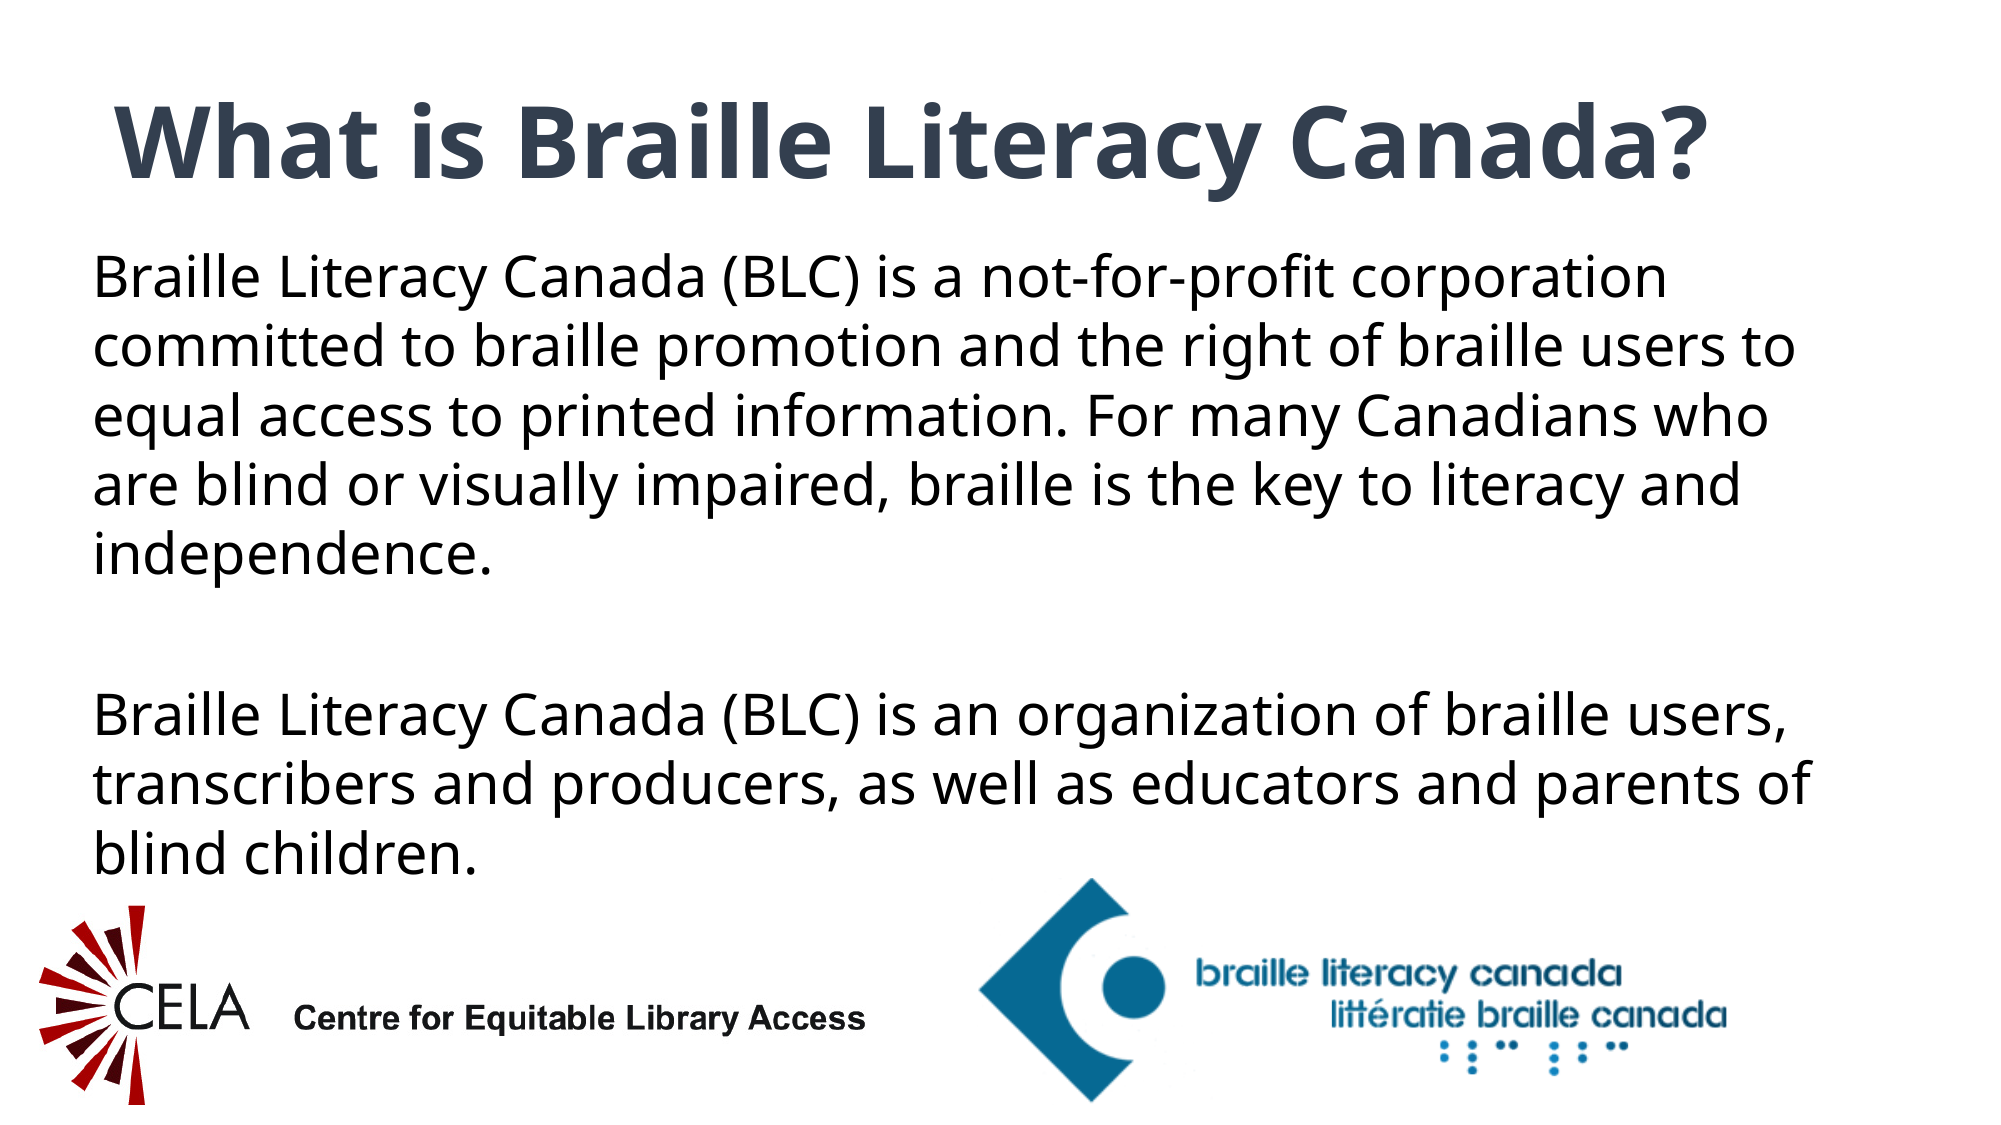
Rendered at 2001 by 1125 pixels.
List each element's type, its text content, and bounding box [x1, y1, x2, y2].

list Braille Literacy Canada (BLC) is a not-for-profit corporation committed to braille promotion and the right of braille users to equal access to printed information. For many Canadians who are blind or visually impaired, braille is the key to literacy and independence. Braille Literacy Canada (BLC) is an organization of braille users, transcribers and producers, as well as educators and parents of blind children. [77, 232, 1878, 899]
picture [39, 905, 866, 1105]
picture [977, 899, 1737, 1105]
title What is Braille Literacy Canada? [99, 45, 1900, 233]
